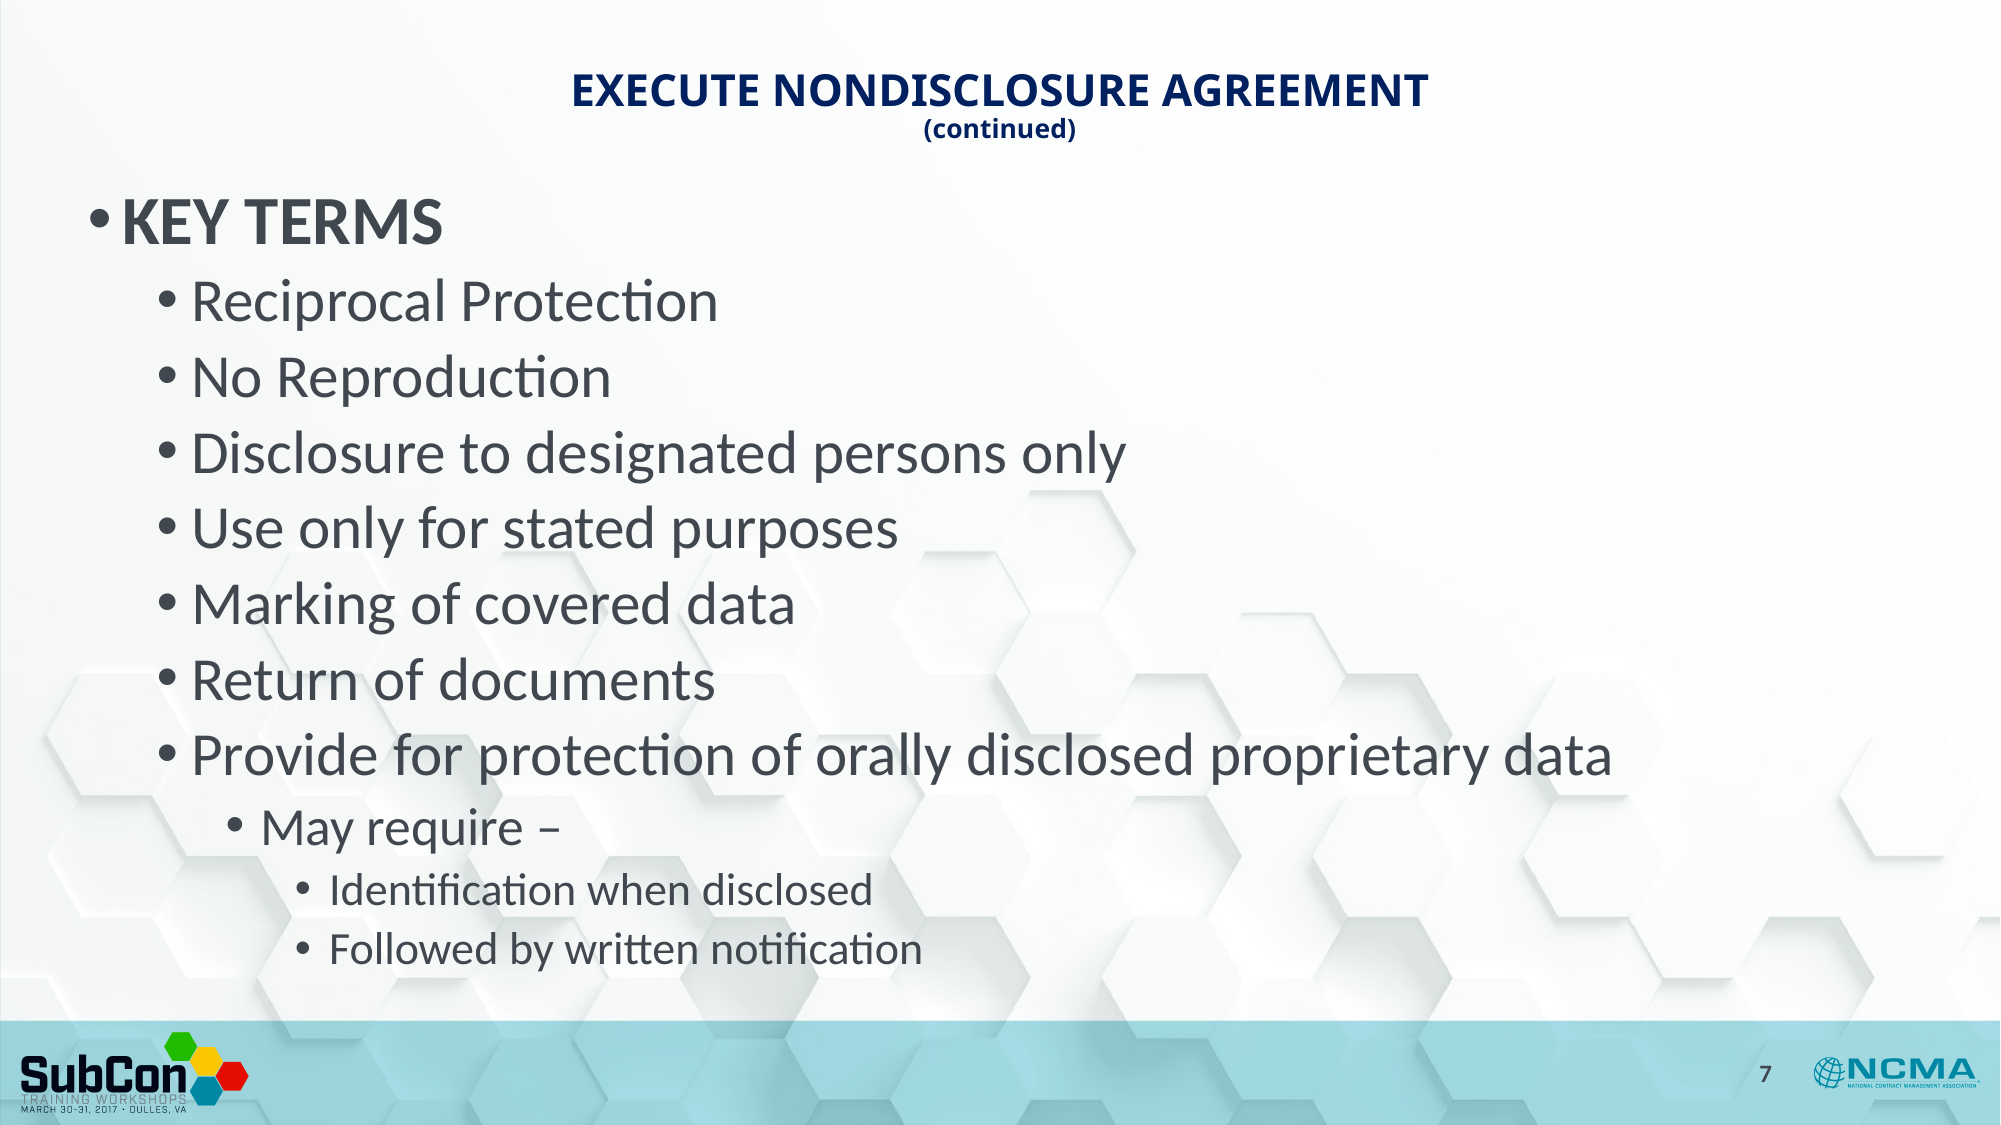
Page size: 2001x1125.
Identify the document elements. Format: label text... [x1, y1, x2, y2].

slide_number 7 [1718, 1042, 1814, 1103]
picture [0, 0, 2001, 1125]
list KEY TERMS Reciprocal Protection No Reproduction Disclosure to designated persons only Use only for stated purposes Marking of covered data Return of documents Provide for protection of orally disclosed proprietary data May require – Identification when disclosed Followed by written notification [72, 177, 1814, 986]
title EXECUTE NONDISCLOSURE AGREEMENT (continued) [137, 59, 1863, 206]
